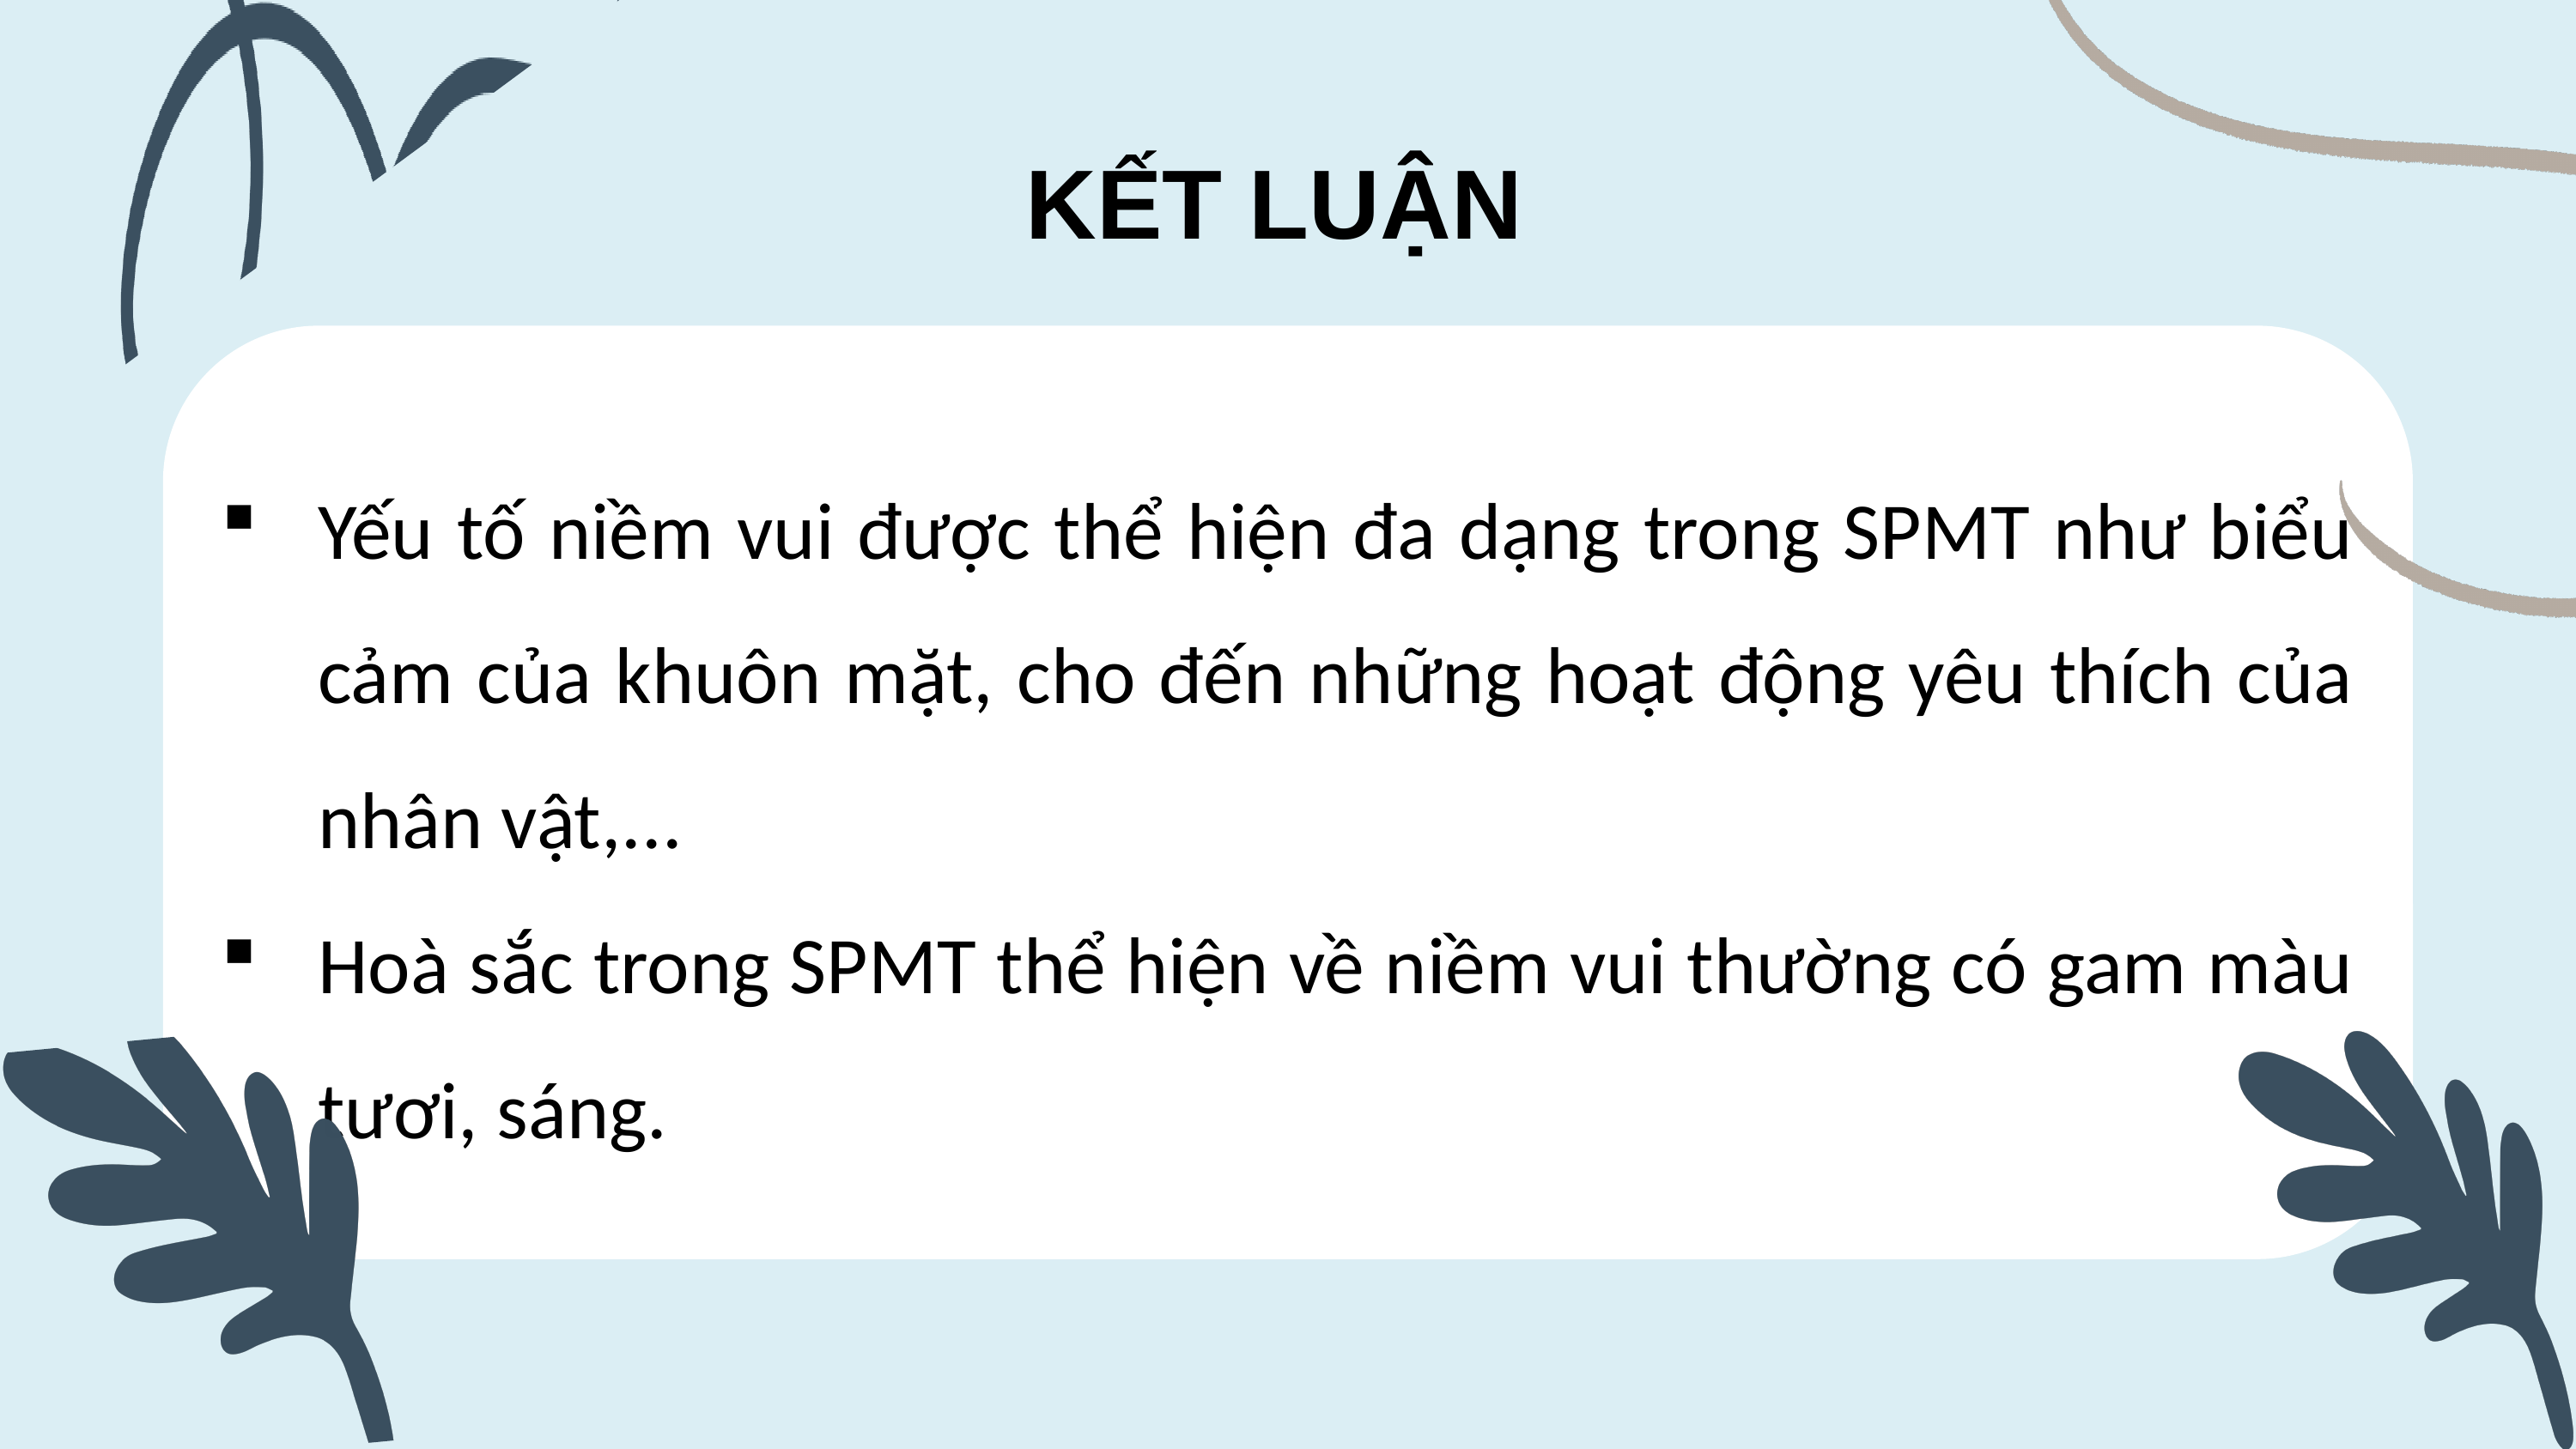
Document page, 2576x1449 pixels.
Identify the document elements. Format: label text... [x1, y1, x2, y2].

text_box [2236, 1030, 2573, 1449]
text_box KẾT LUẬN [783, 135, 1793, 266]
text_box Yếu tố niềm vui được thể hiện đa dạng trong SPMT như biểu cảm của khuôn mặt, cho đến những hoạt động yêu thích của nhân vật,... Hoà sắc trong SPMT thể hiện về niềm vui thường có gam màu tươi, sáng. [161, 324, 2415, 1261]
text_box [0, 1019, 395, 1449]
text_box [0, 0, 620, 458]
text_box [2017, 0, 2576, 618]
